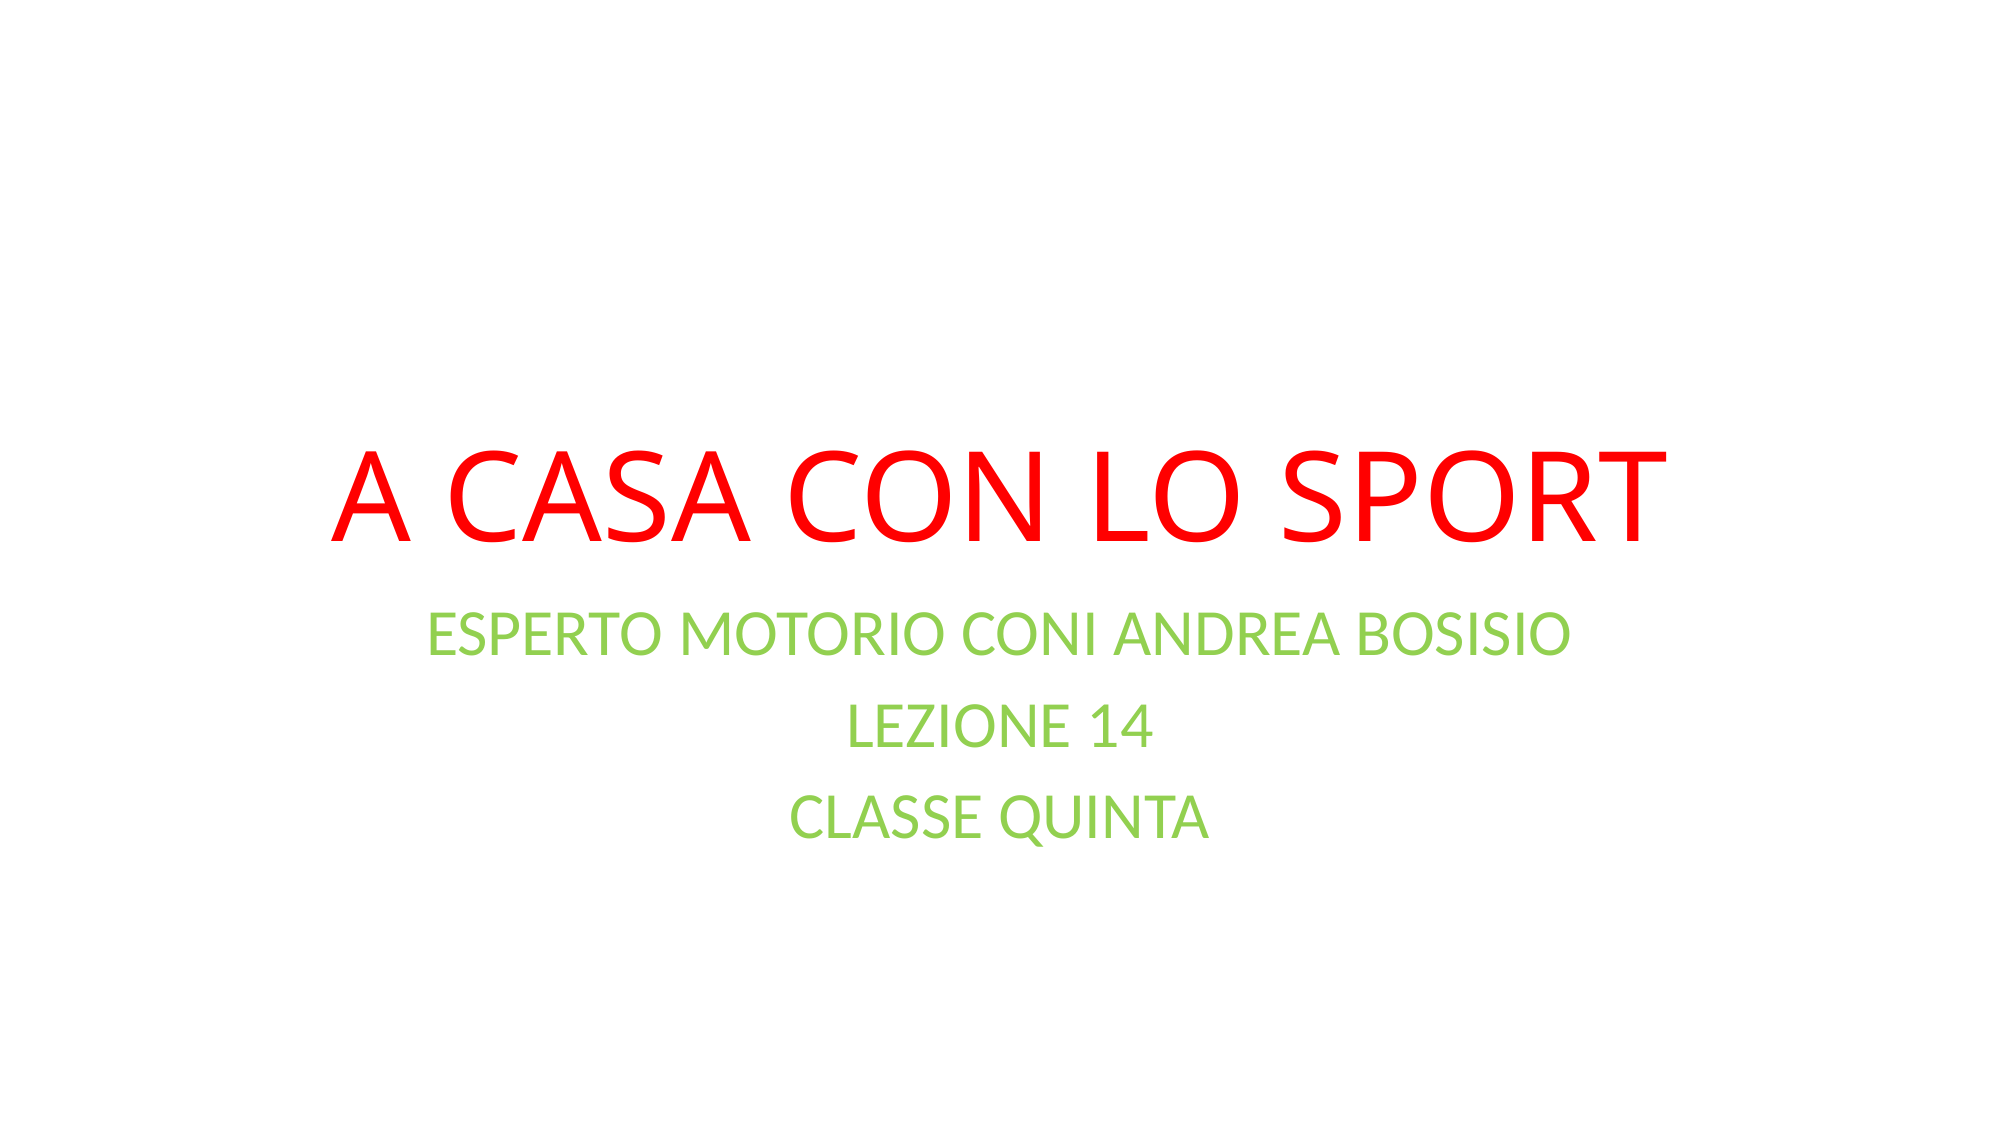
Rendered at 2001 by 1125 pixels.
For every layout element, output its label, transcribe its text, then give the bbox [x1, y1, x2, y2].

subtitle ESPERTO MOTORIO CONI ANDREA BOSISIO LEZIONE 14 CLASSE QUINTA [249, 590, 1750, 863]
title A CASA CON LO SPORT [249, 184, 1750, 576]
